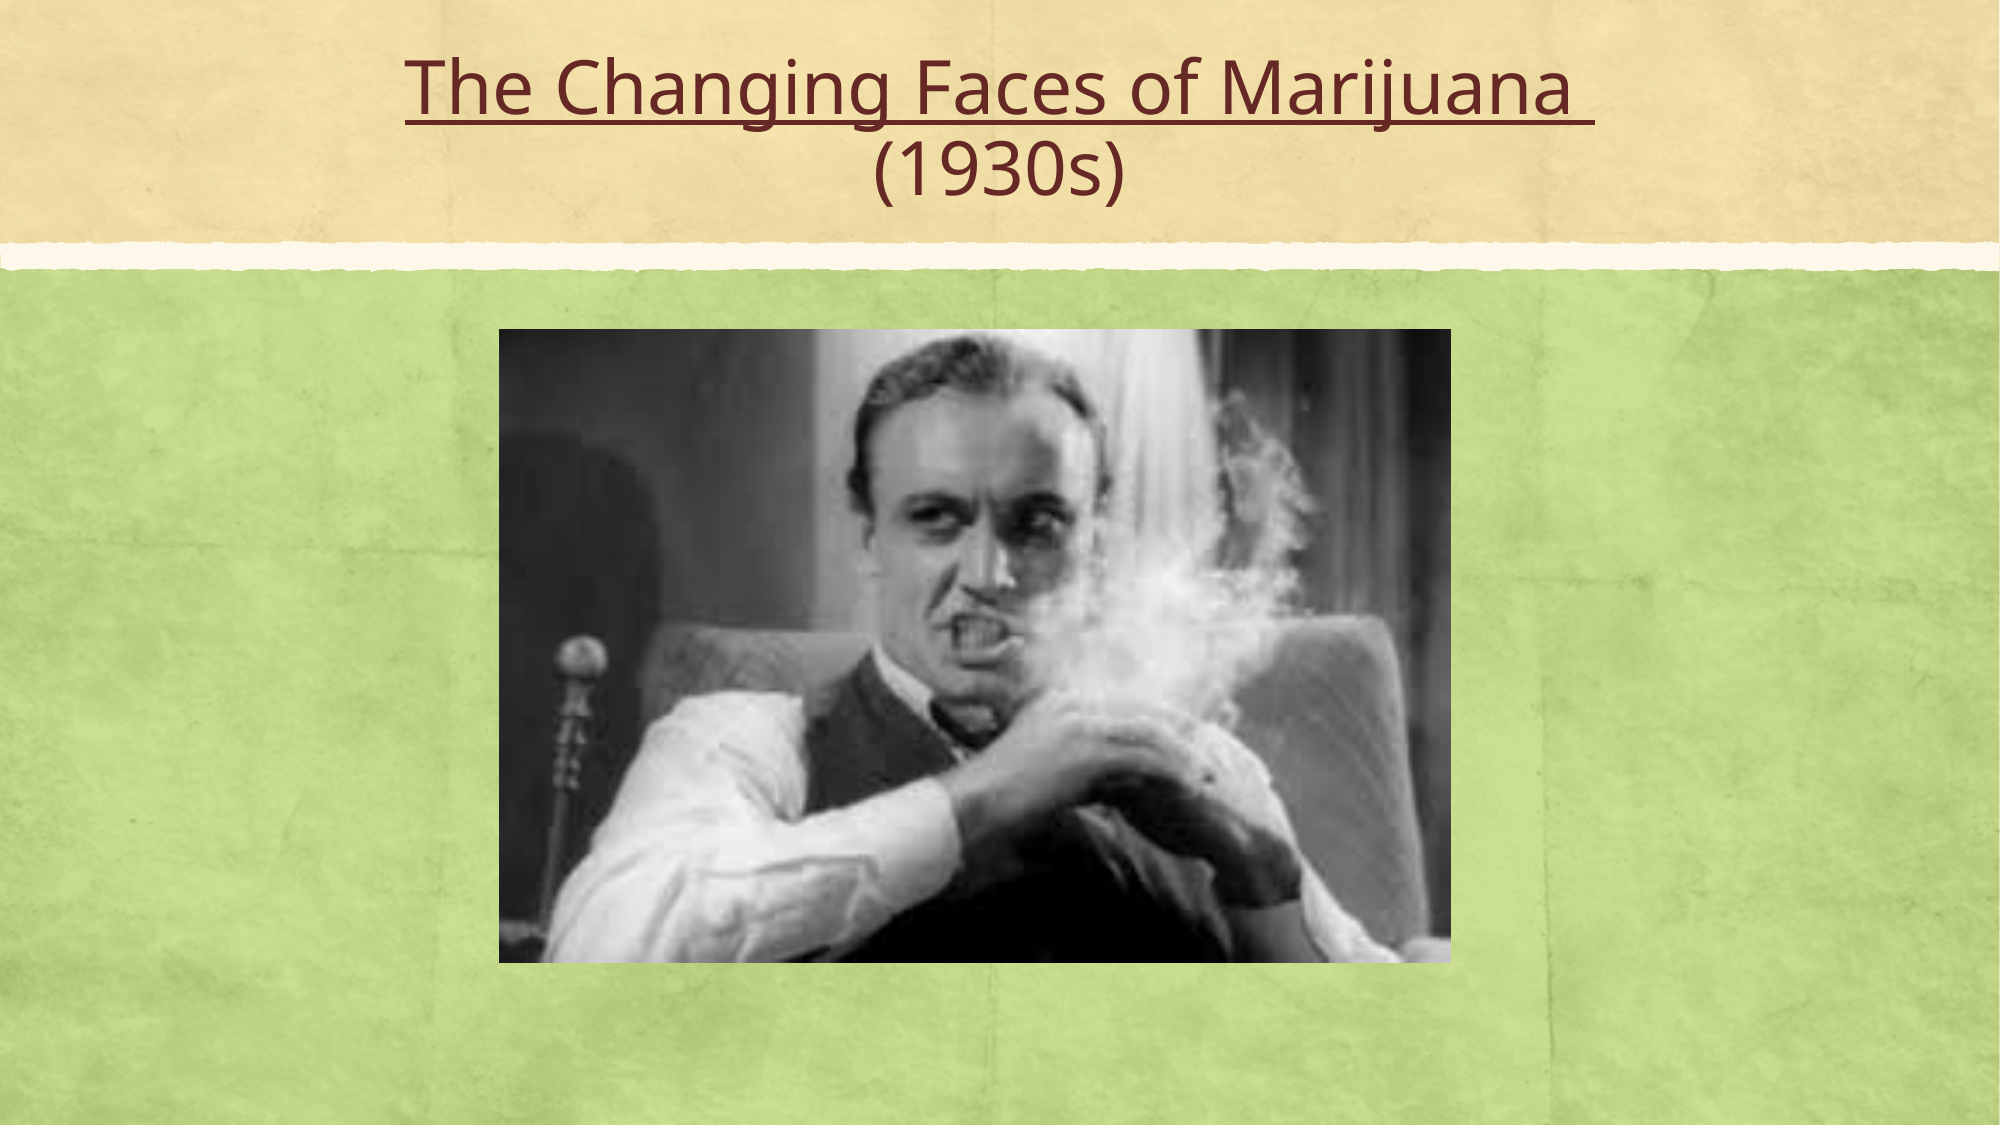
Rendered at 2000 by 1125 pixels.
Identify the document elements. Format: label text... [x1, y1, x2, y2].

title The Changing Faces of Marijuana (1930s) [249, 31, 1750, 219]
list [499, 329, 1451, 963]
